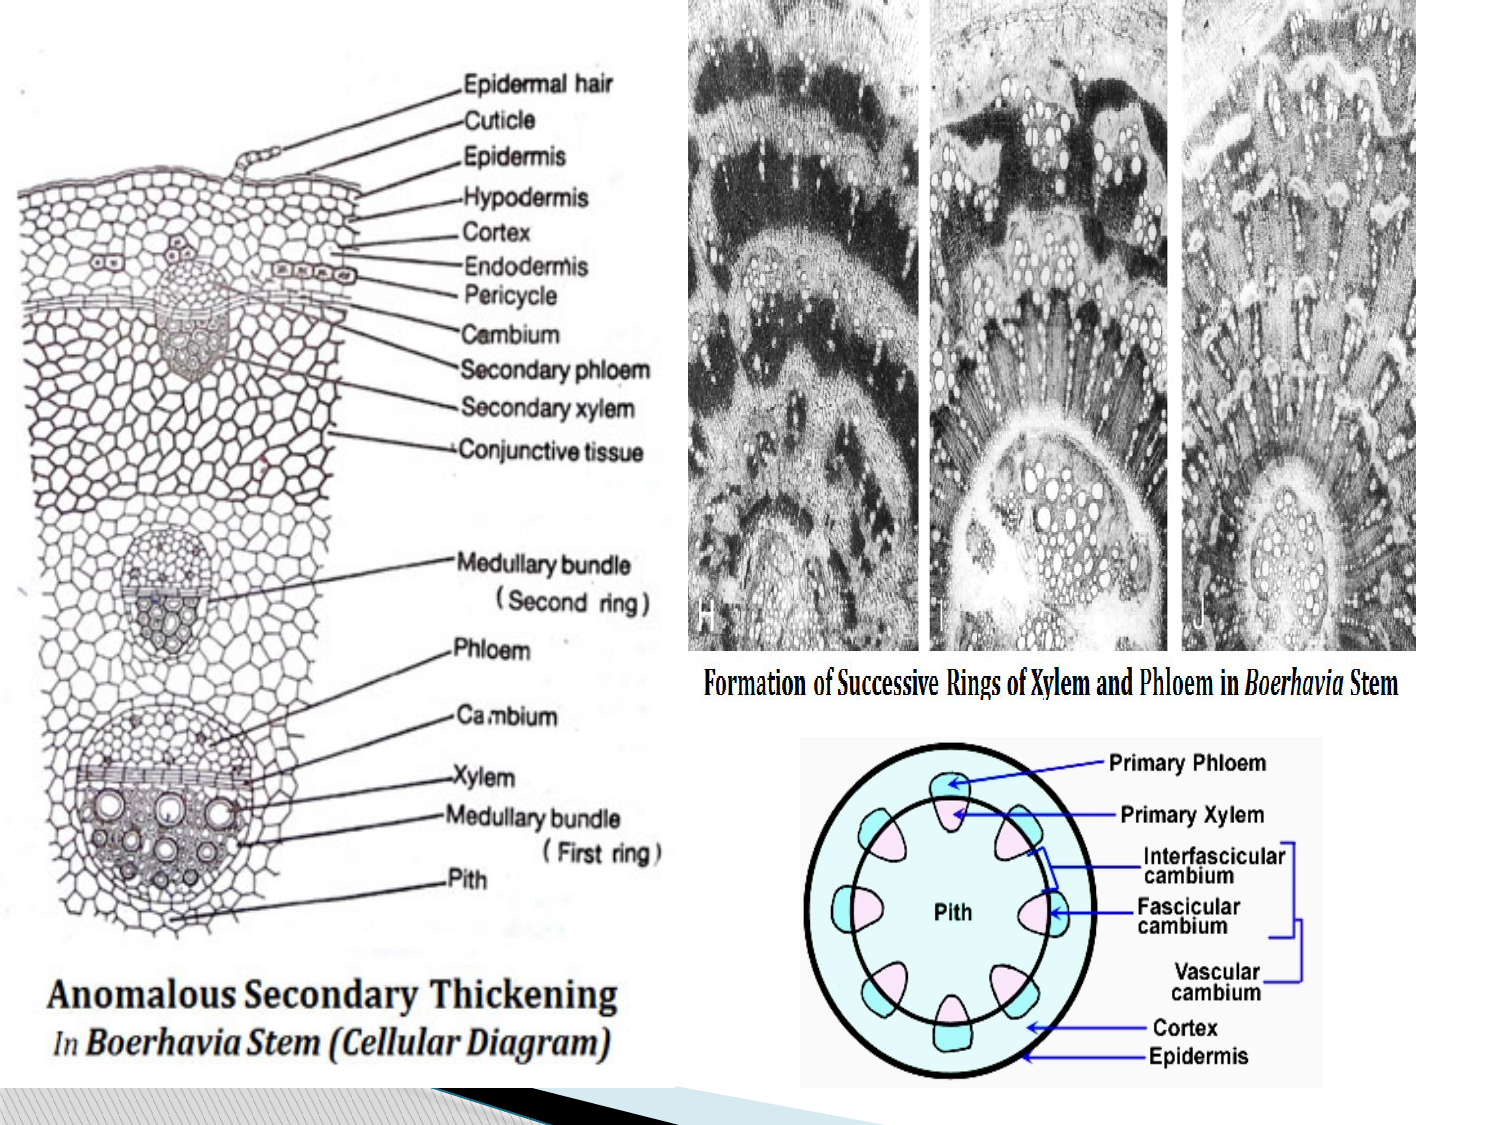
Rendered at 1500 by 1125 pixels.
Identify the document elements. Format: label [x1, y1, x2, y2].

picture [799, 737, 1324, 1088]
list [0, 49, 676, 1088]
picture [687, 0, 1417, 701]
